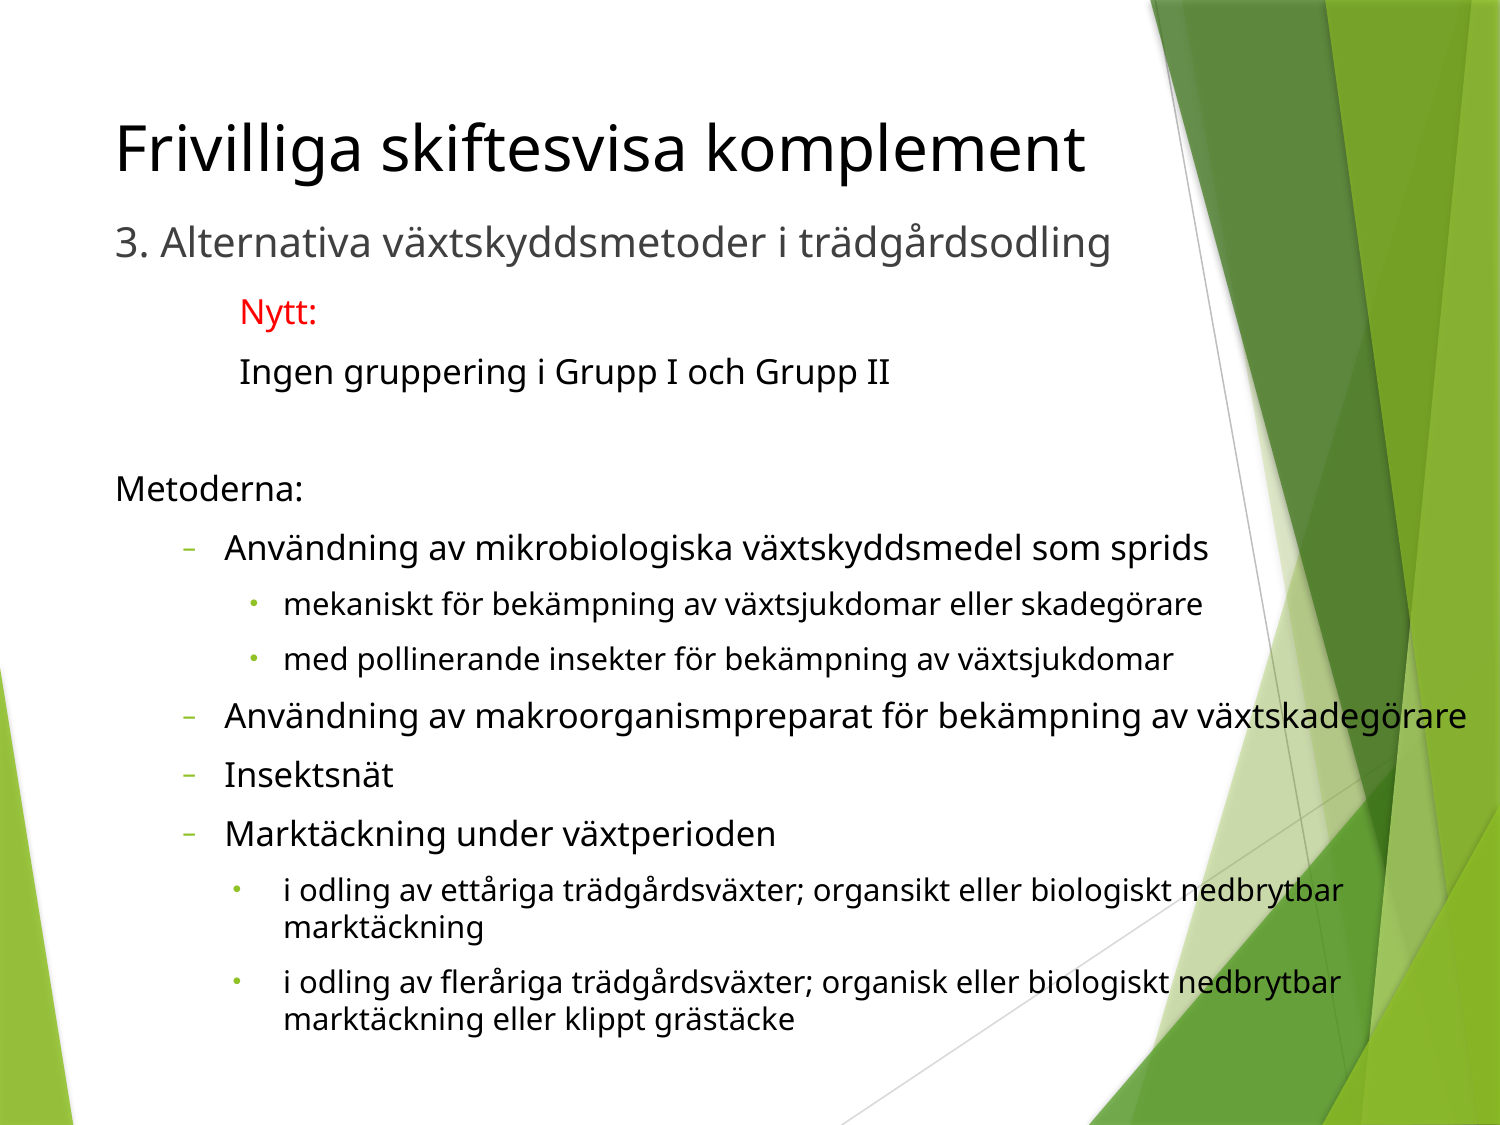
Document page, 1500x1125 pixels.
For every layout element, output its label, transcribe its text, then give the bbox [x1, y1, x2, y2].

title Frivilliga skiftesvisa komplement [99, 99, 1142, 208]
list 3. Alternativa växtskyddsmetoder i trädgårdsodling Nytt: Ingen gruppering i Grupp I och Grupp II Metoderna: Användning av mikrobiologiska växtskyddsmedel som sprids mekaniskt för bekämpning av växtsjukdomar eller skadegörare med pollinerande insekter för bekämpning av växtsjukdomar Användning av makroorganismpreparat för bekämpning av växtskadegörare Insektsnät Marktäckning under växtperioden i odling av ettåriga trädgårdsväxter; organsikt eller biologiskt nedbrytbar marktäckning i odling av fleråriga trädgårdsväxter; organisk eller biologiskt nedbrytbar marktäckning eller klippt grästäcke [99, 208, 1500, 1094]
